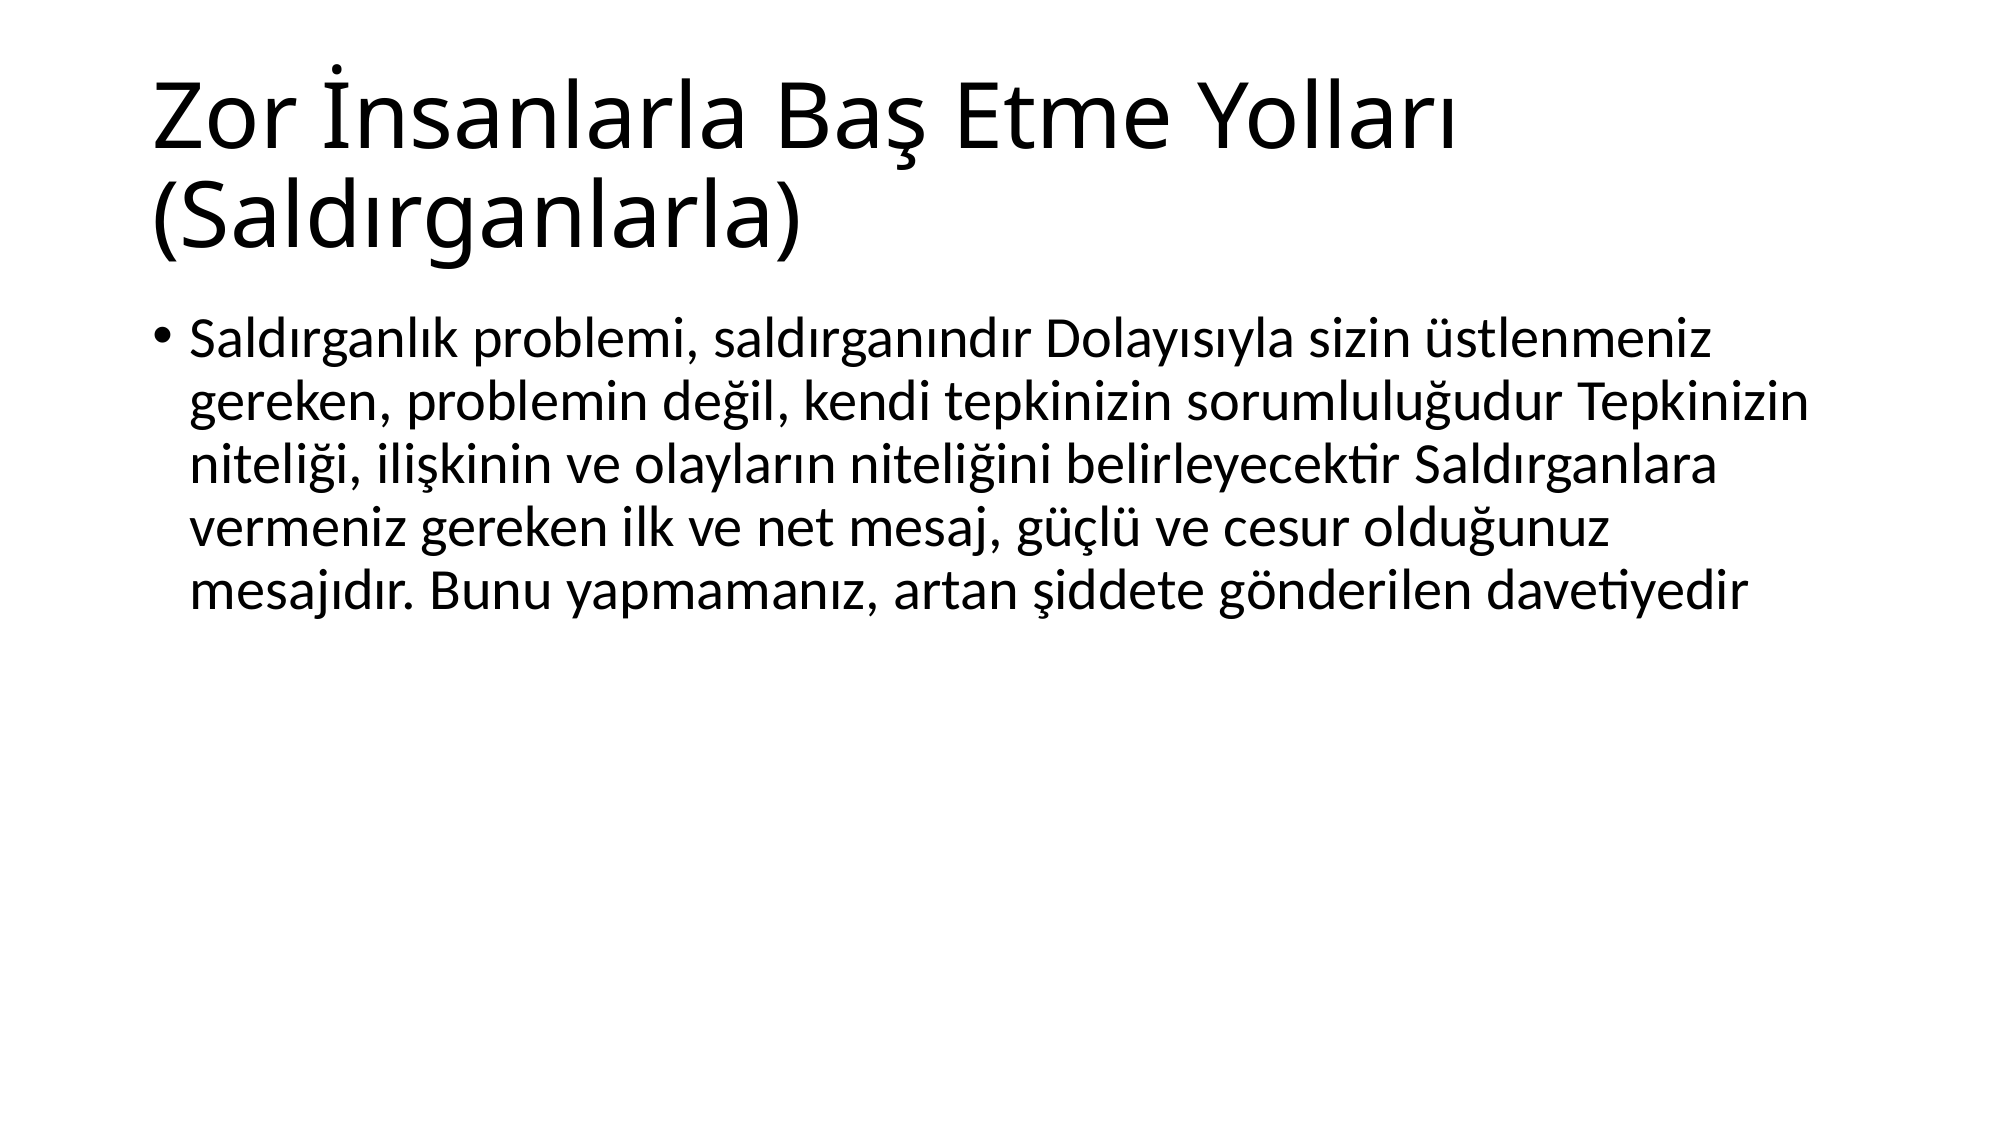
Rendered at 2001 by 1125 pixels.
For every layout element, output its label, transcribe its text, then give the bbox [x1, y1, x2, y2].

list Saldırganlık problemi, saldırganındır Dolayısıyla sizin üstlenmeniz gereken, problemin değil, kendi tepkinizin sorumluluğudur Tepkinizin niteliği, ilişkinin ve olayların niteliğini belirleyecektir Saldırganlara vermeniz gereken ilk ve net mesaj, güçlü ve cesur olduğunuz mesajıdır. Bunu yapmamanız, artan şiddete gönderilen davetiyedir [137, 299, 1863, 1014]
title Zor İnsanlarla Baş Etme Yolları (Saldırganlarla) [137, 59, 1863, 278]
